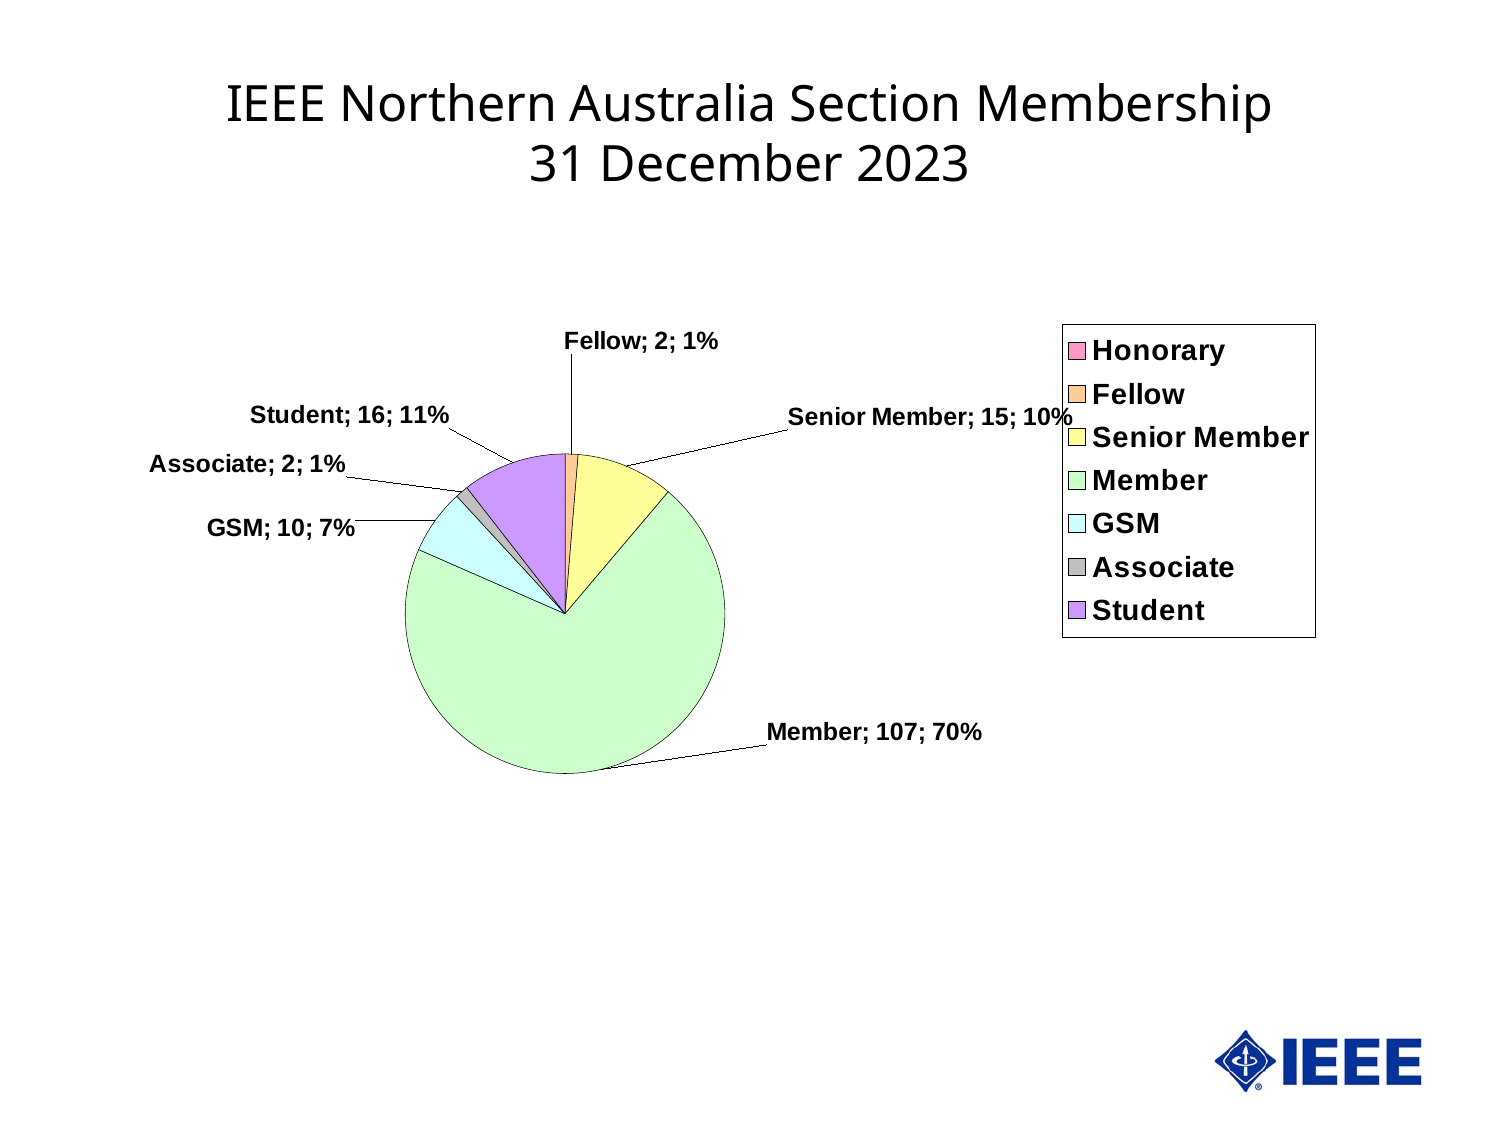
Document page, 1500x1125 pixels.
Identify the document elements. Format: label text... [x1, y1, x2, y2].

text_box IEEE Northern Australia Section Membership 31 December 2023 [112, 37, 1388, 225]
picture [1212, 1046, 1425, 1096]
chart [140, 184, 1432, 1046]
